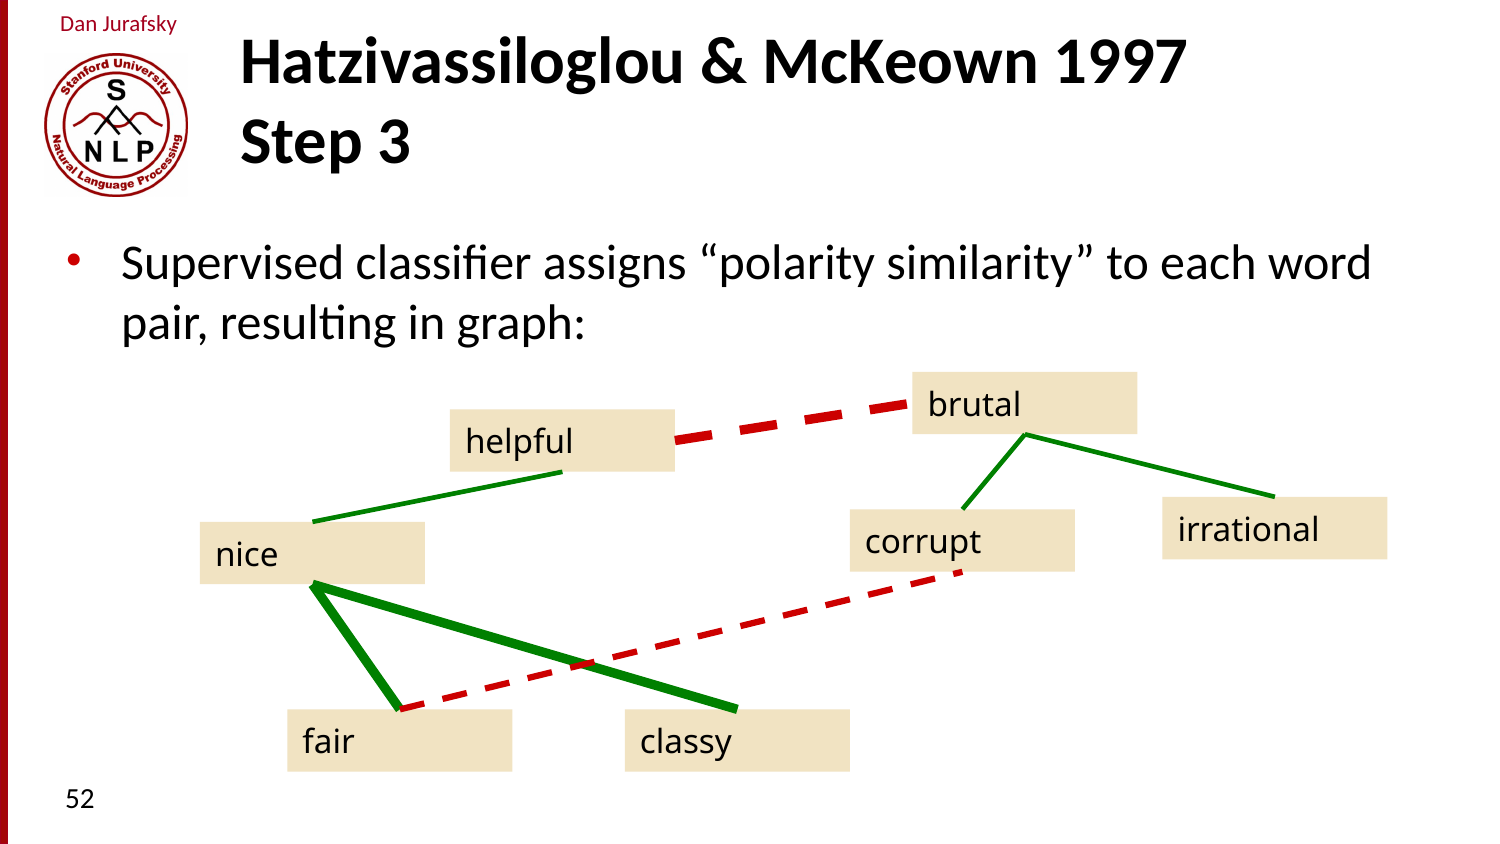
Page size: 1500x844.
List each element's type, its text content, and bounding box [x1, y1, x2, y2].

slide_number 52 [49, 771, 376, 829]
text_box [399, 571, 963, 710]
text_box helpful [449, 409, 675, 472]
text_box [674, 402, 913, 441]
list Supervised classifier assigns “polarity similarity” to each word pair, resulting in graph: [50, 221, 1450, 769]
picture [44, 53, 188, 197]
text_box classy [624, 718, 850, 772]
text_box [312, 471, 563, 523]
text_box irrational [1162, 496, 1388, 560]
text_box nice [199, 521, 425, 585]
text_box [962, 434, 1026, 510]
text_box fair [287, 709, 513, 772]
text_box brutal [912, 371, 1138, 435]
title Hatzivassiloglou & McKeown 1997 Step 3 [225, 62, 1450, 185]
text_box corrupt [849, 509, 1075, 572]
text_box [312, 584, 394, 710]
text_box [1024, 434, 1276, 497]
